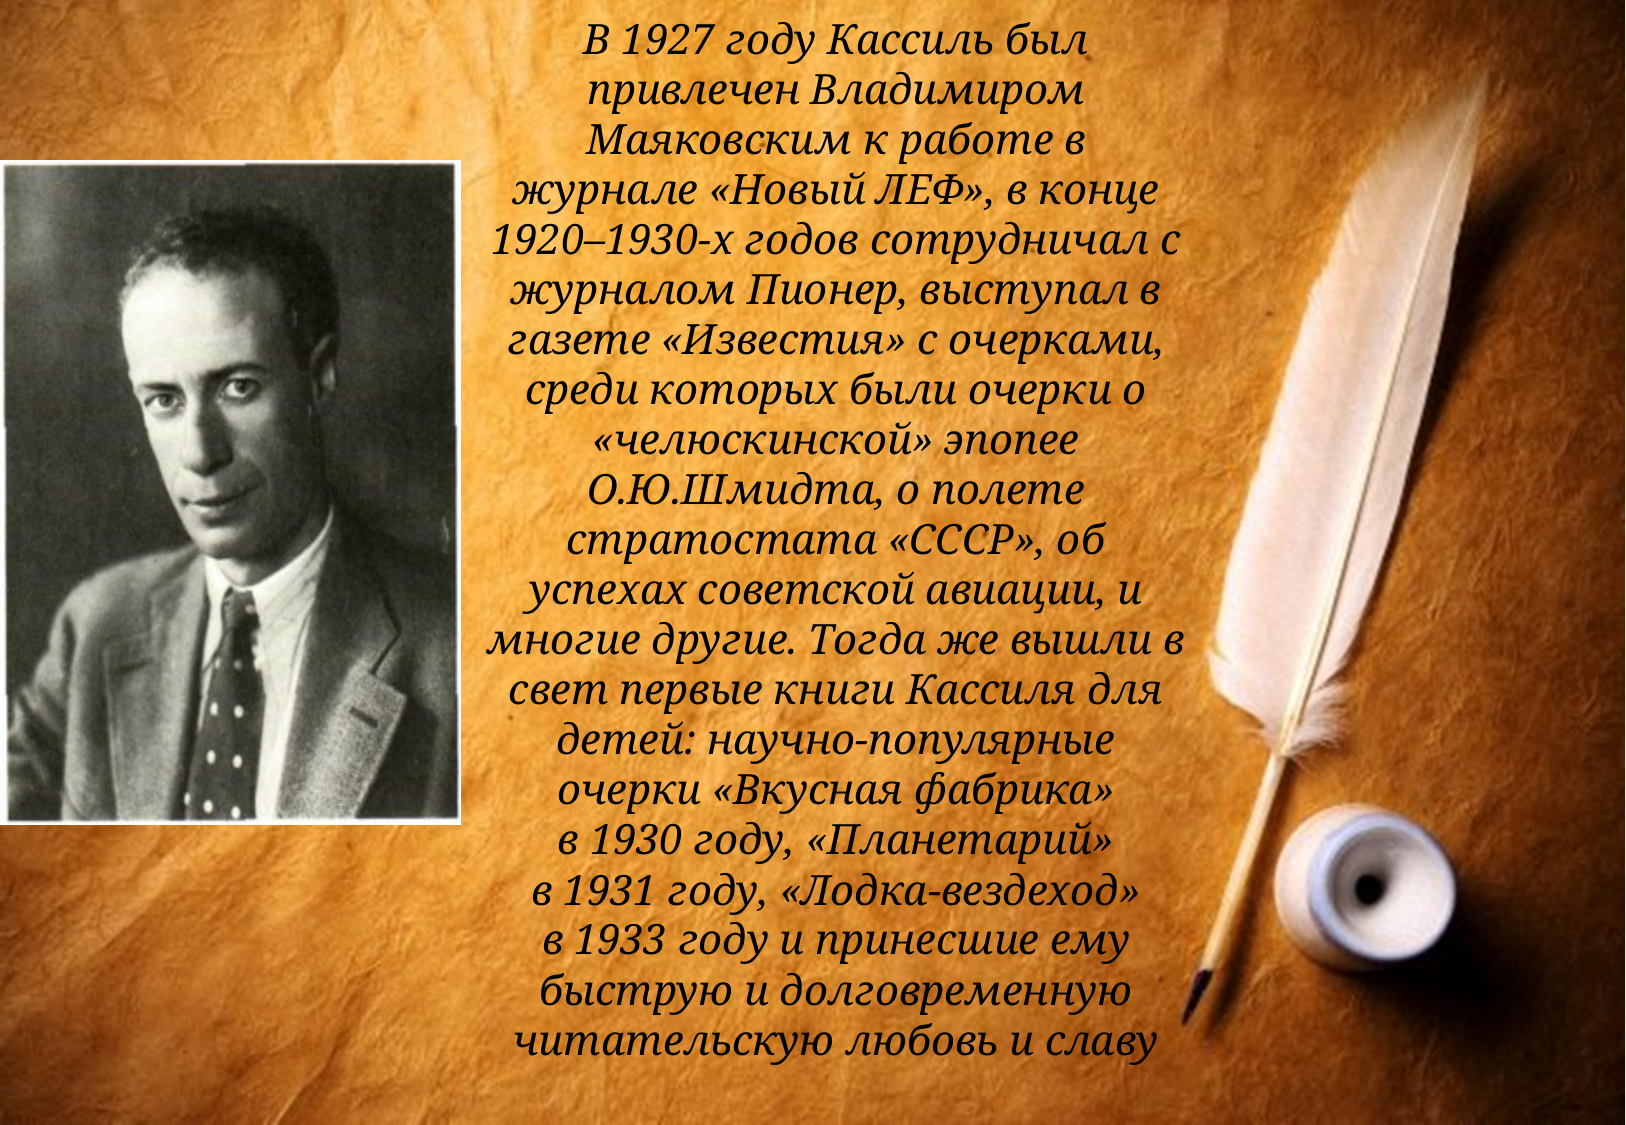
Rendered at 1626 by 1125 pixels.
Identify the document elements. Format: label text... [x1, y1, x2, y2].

title В 1927 году Кассиль был привлечен Владимиром Маяковским к работе в журнале «Новый ЛЕФ», в конце 1920–1930-х годов сотрудничал с журналом Пионер, выступал в газете «Известия» с очерками, среди которых были очерки о «челюскинской» эпопее О.Ю.Шмидта, о полете стратостата «СССР», об успехах советской авиации, и многие другие. Тогда же вышли в свет первые книги Кассиля для детей: научно-популярные очерки «Вкусная фабрика» в 1930 году, «Планетарий» в 1931 году, «Лодка-вездеход» в 1933 году и принесшие ему быструю и долговременную читательскую любовь и славу [469, 101, 1203, 975]
picture [0, 0, 1626, 1125]
